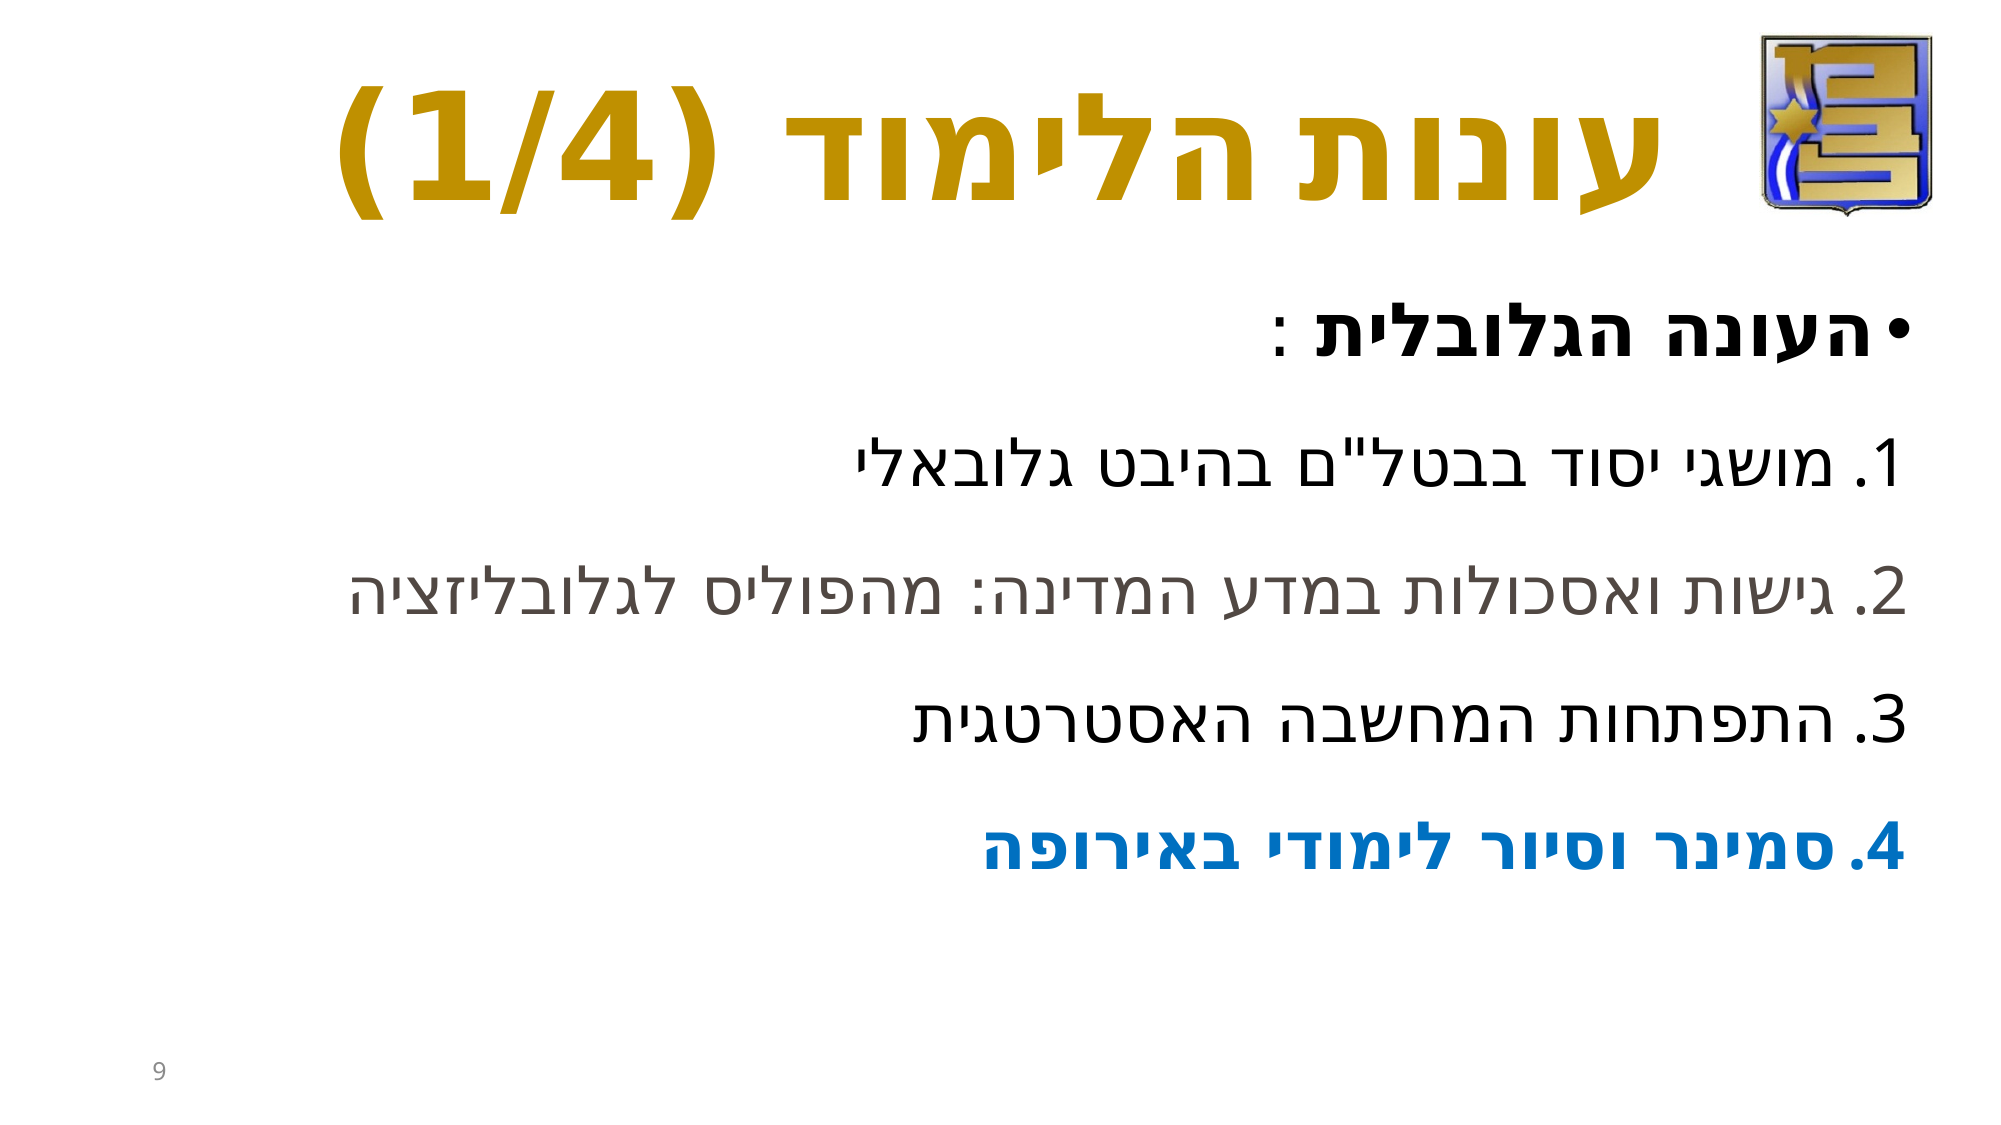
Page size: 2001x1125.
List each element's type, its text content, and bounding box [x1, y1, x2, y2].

list העונה הגלובלית : מושגי יסוד בבטל"ם בהיבט גלובאלי גישות ואסכולות במדע המדינה: מהפוליס לגלובליזציה התפתחות המחשבה האסטרטגית סמינר וסיור לימודי באירופה [68, 283, 1928, 1093]
picture [1759, 32, 1933, 217]
slide_number 9 [137, 1042, 588, 1103]
title עונות הלימוד (1/4) [137, 42, 1863, 261]
